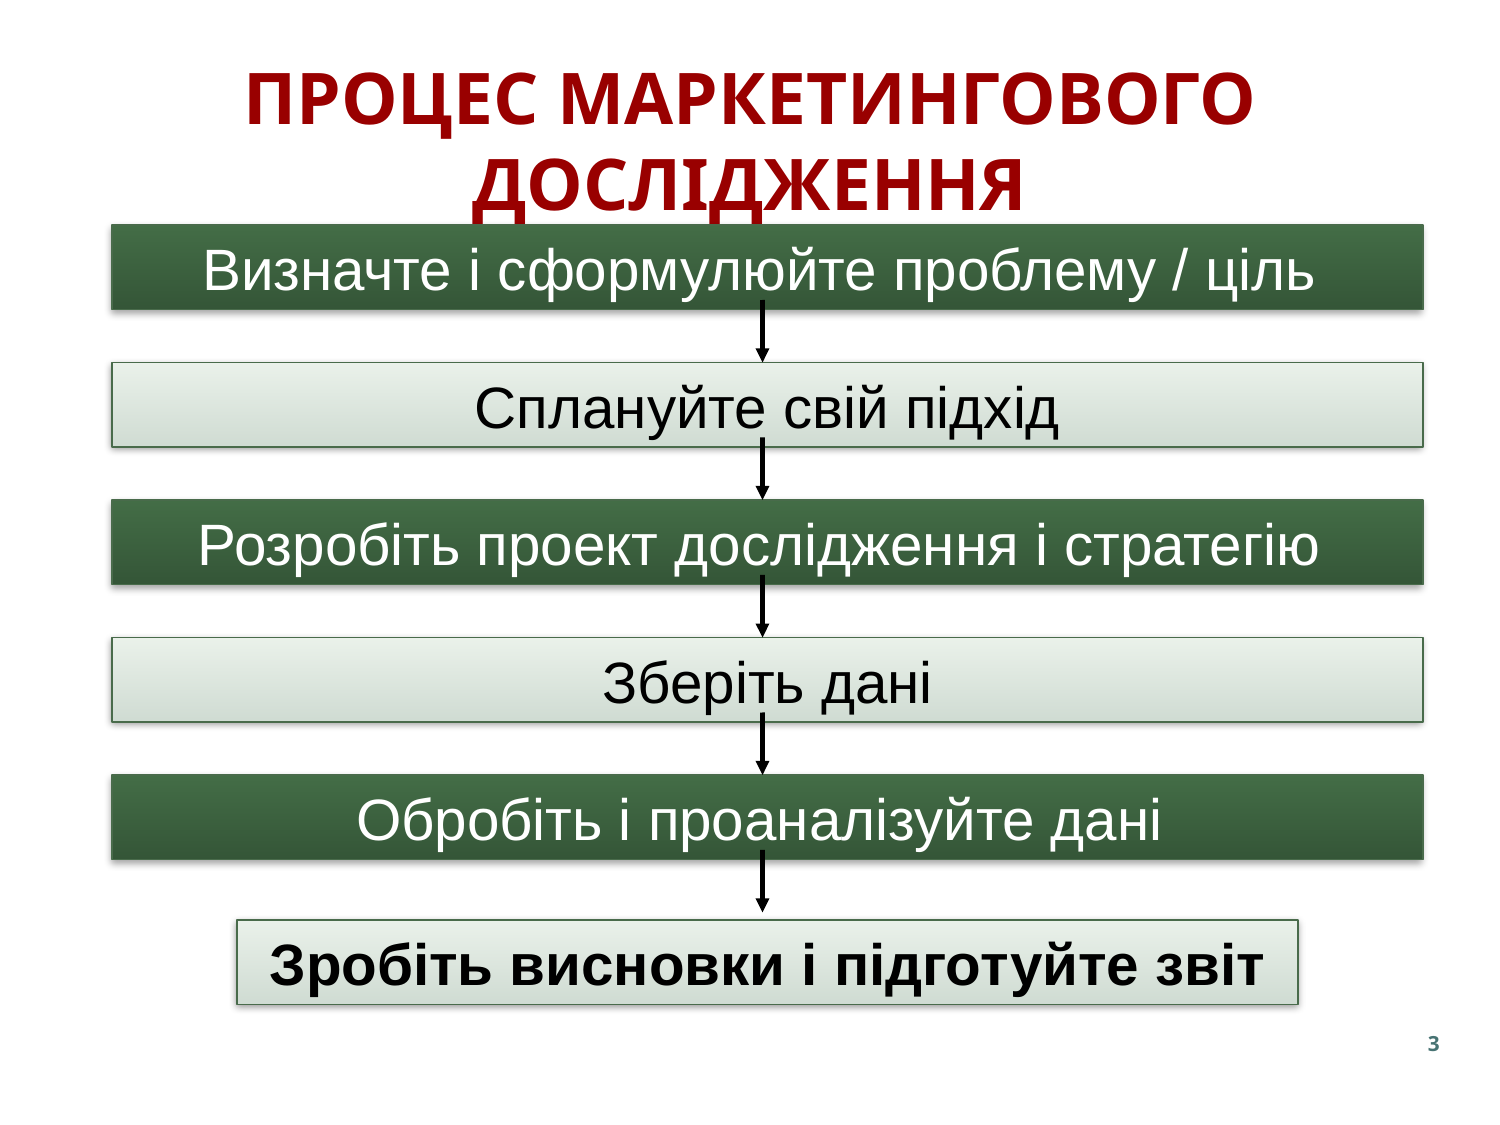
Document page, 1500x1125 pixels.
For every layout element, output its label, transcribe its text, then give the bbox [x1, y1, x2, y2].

text_box [756, 849, 769, 913]
text_box [756, 712, 769, 775]
text_box Зберіть дані [111, 637, 1424, 723]
text_box 3 [1104, 1023, 1455, 1099]
text_box Визначте і сформулюйте проблему / ціль [111, 224, 1424, 310]
text_box [756, 574, 769, 638]
text_box [756, 299, 769, 363]
text_box Сплануйте свій підхід [111, 362, 1424, 448]
text_box Обробіть і проаналізуйте дані [111, 774, 1424, 860]
text_box Зробіть висновки і підготуйте звіт [236, 919, 1299, 1005]
title Процес маркетингового дослідження [74, 45, 1426, 233]
text_box [756, 437, 769, 500]
text_box Розробіть проект дослідження і стратегію [111, 499, 1424, 585]
